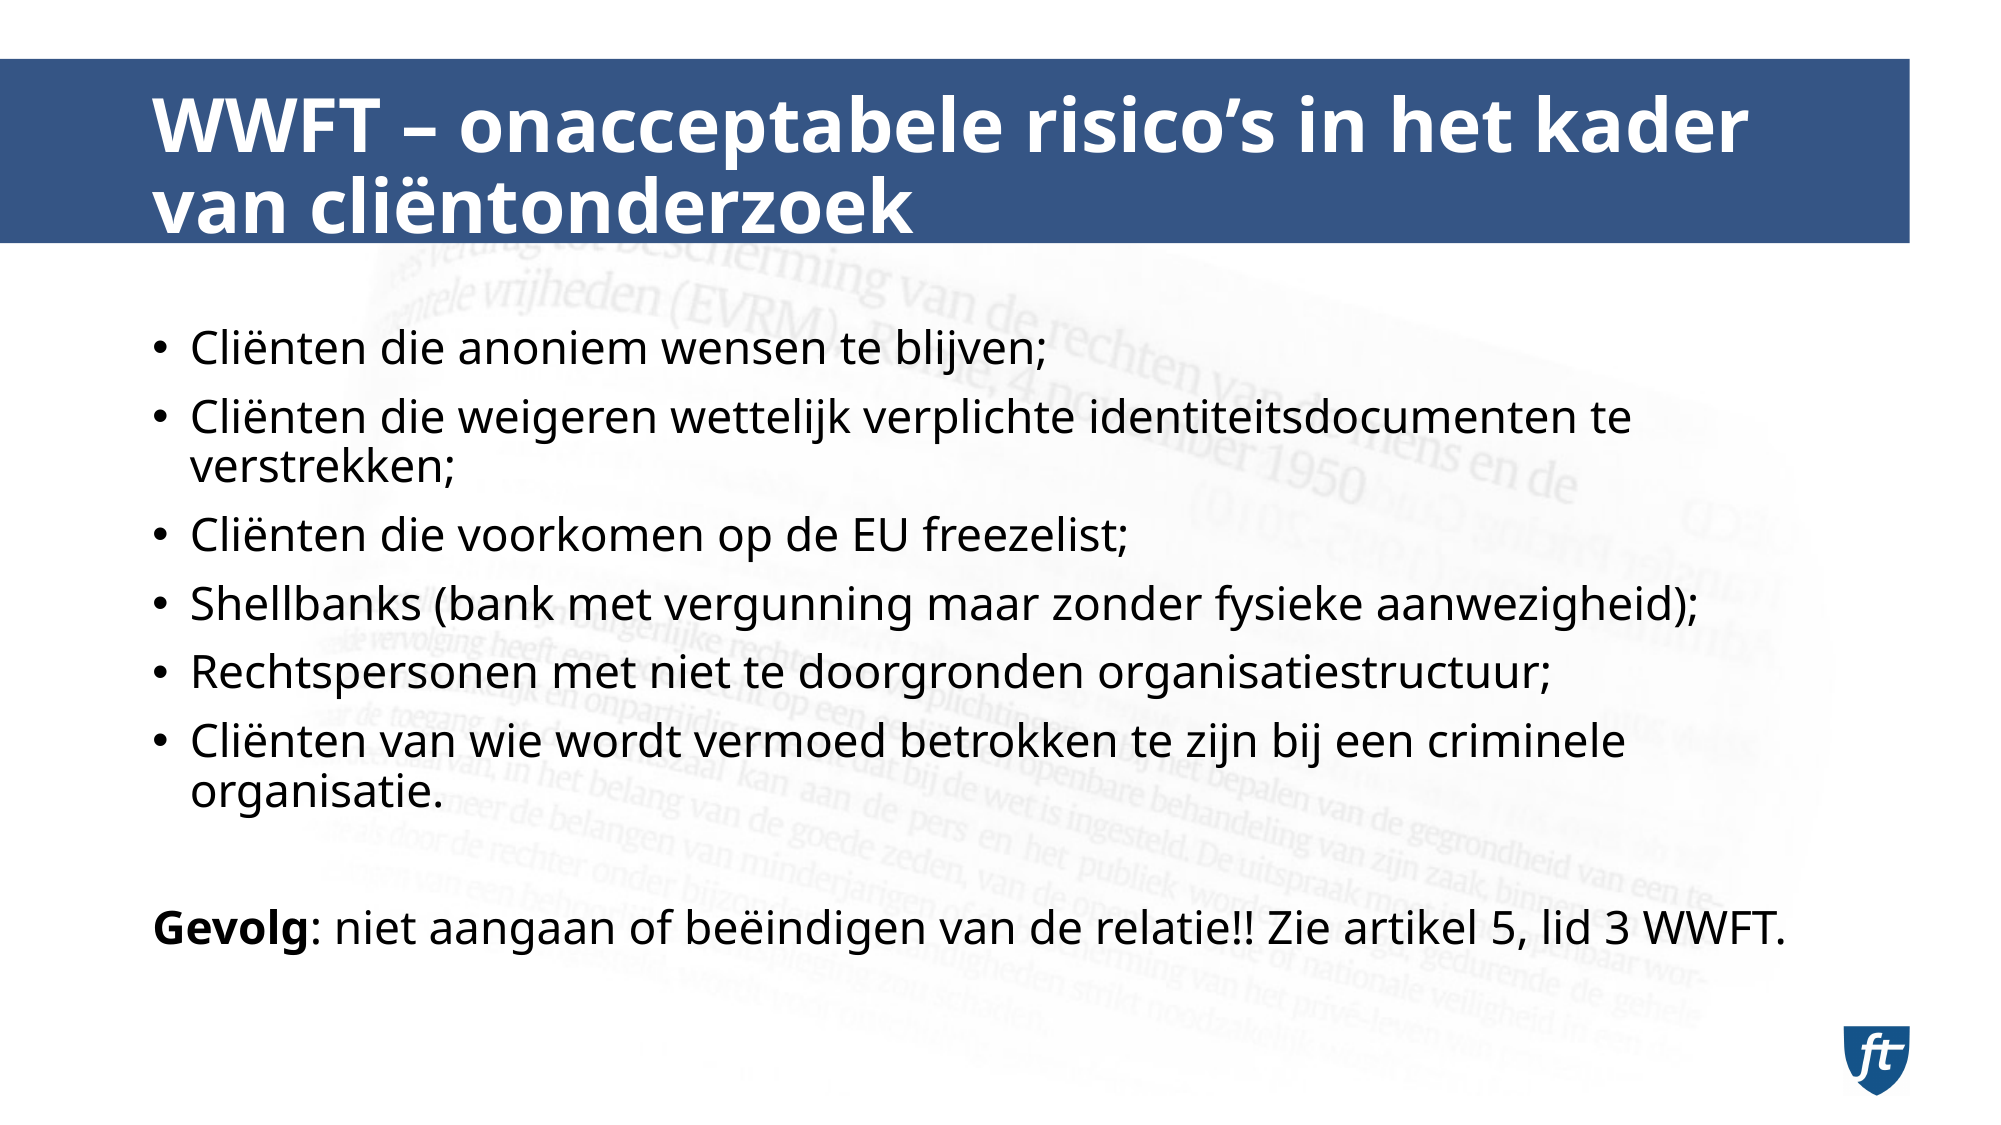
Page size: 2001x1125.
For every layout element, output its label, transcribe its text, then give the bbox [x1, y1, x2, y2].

list Cliënten die anoniem wensen te blijven; Cliënten die weigeren wettelijk verplichte identiteitsdocumenten te verstrekken; Cliënten die voorkomen op de EU freezelist; Shellbanks (bank met vergunning maar zonder fysieke aanwezigheid); Rechtspersonen met niet te doorgronden organisatiestructuur; Cliënten van wie wordt vermoed betrokken te zijn bij een criminele organisatie. Gevolg: niet aangaan of beëindigen van de relatie!! Zie artikel 5, lid 3 WWFT. [137, 317, 1863, 967]
picture [78, 29, 1922, 1096]
title WWFT – onacceptabele risico’s in het kader van cliëntonderzoek [137, 59, 1863, 278]
